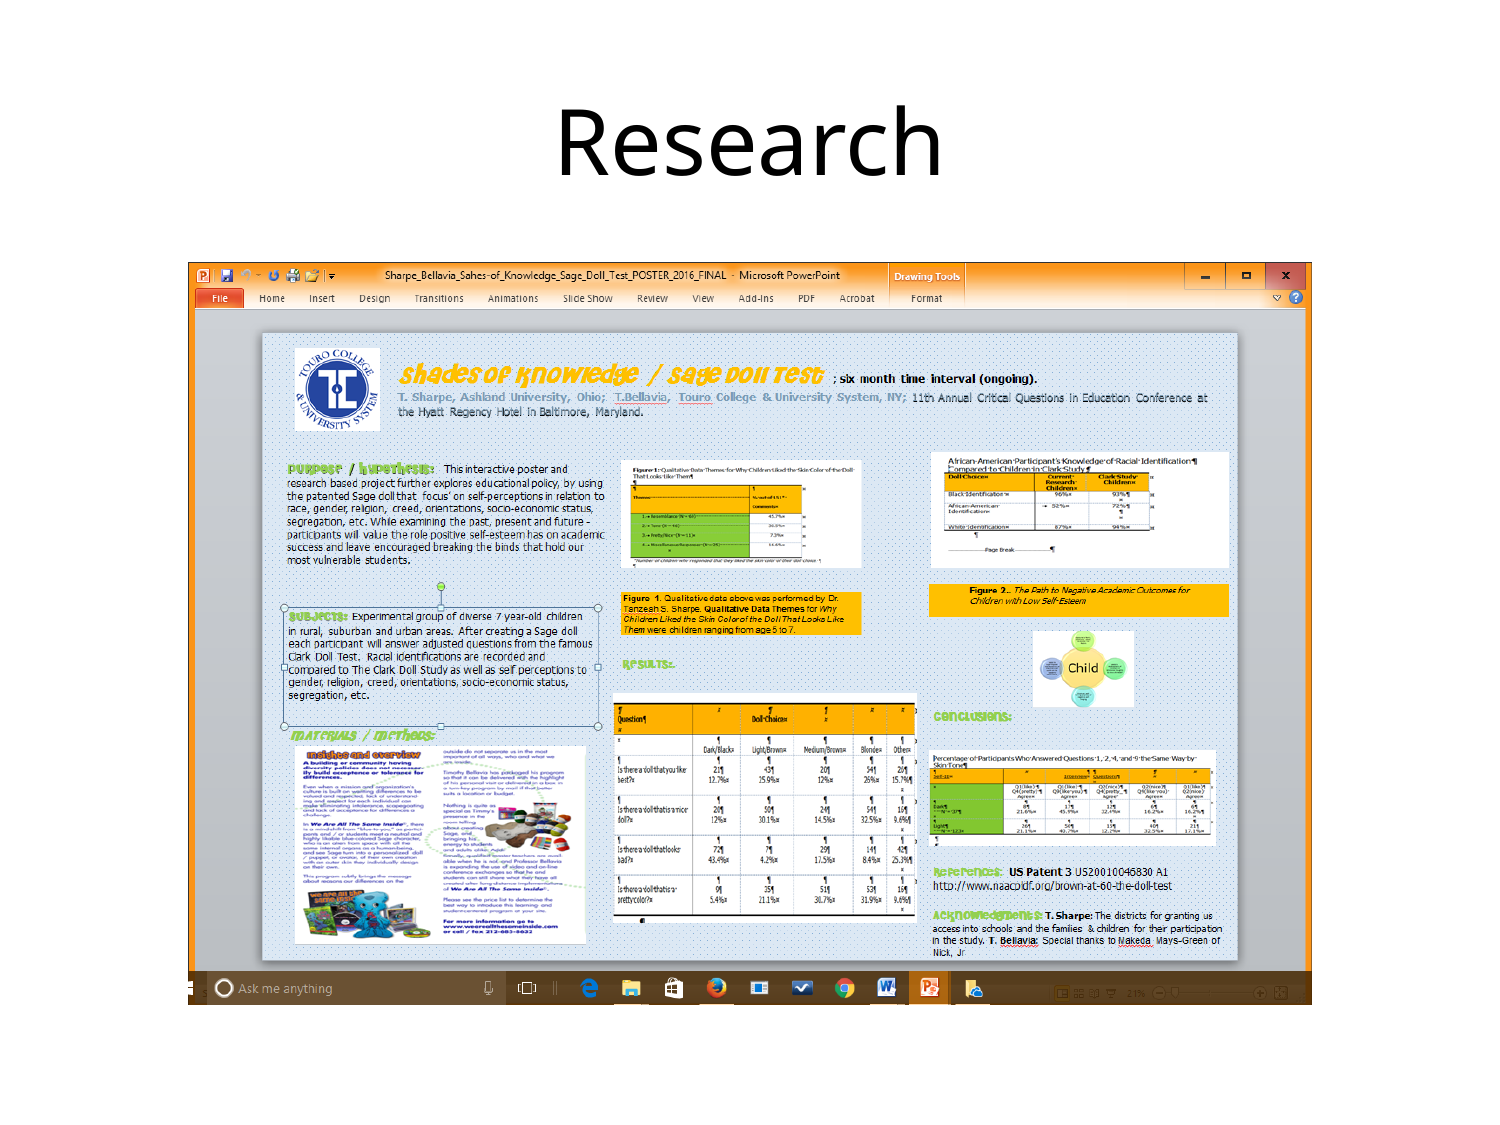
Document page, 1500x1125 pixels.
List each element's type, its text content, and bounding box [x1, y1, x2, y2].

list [187, 262, 1312, 1006]
title Research [75, 45, 1425, 233]
